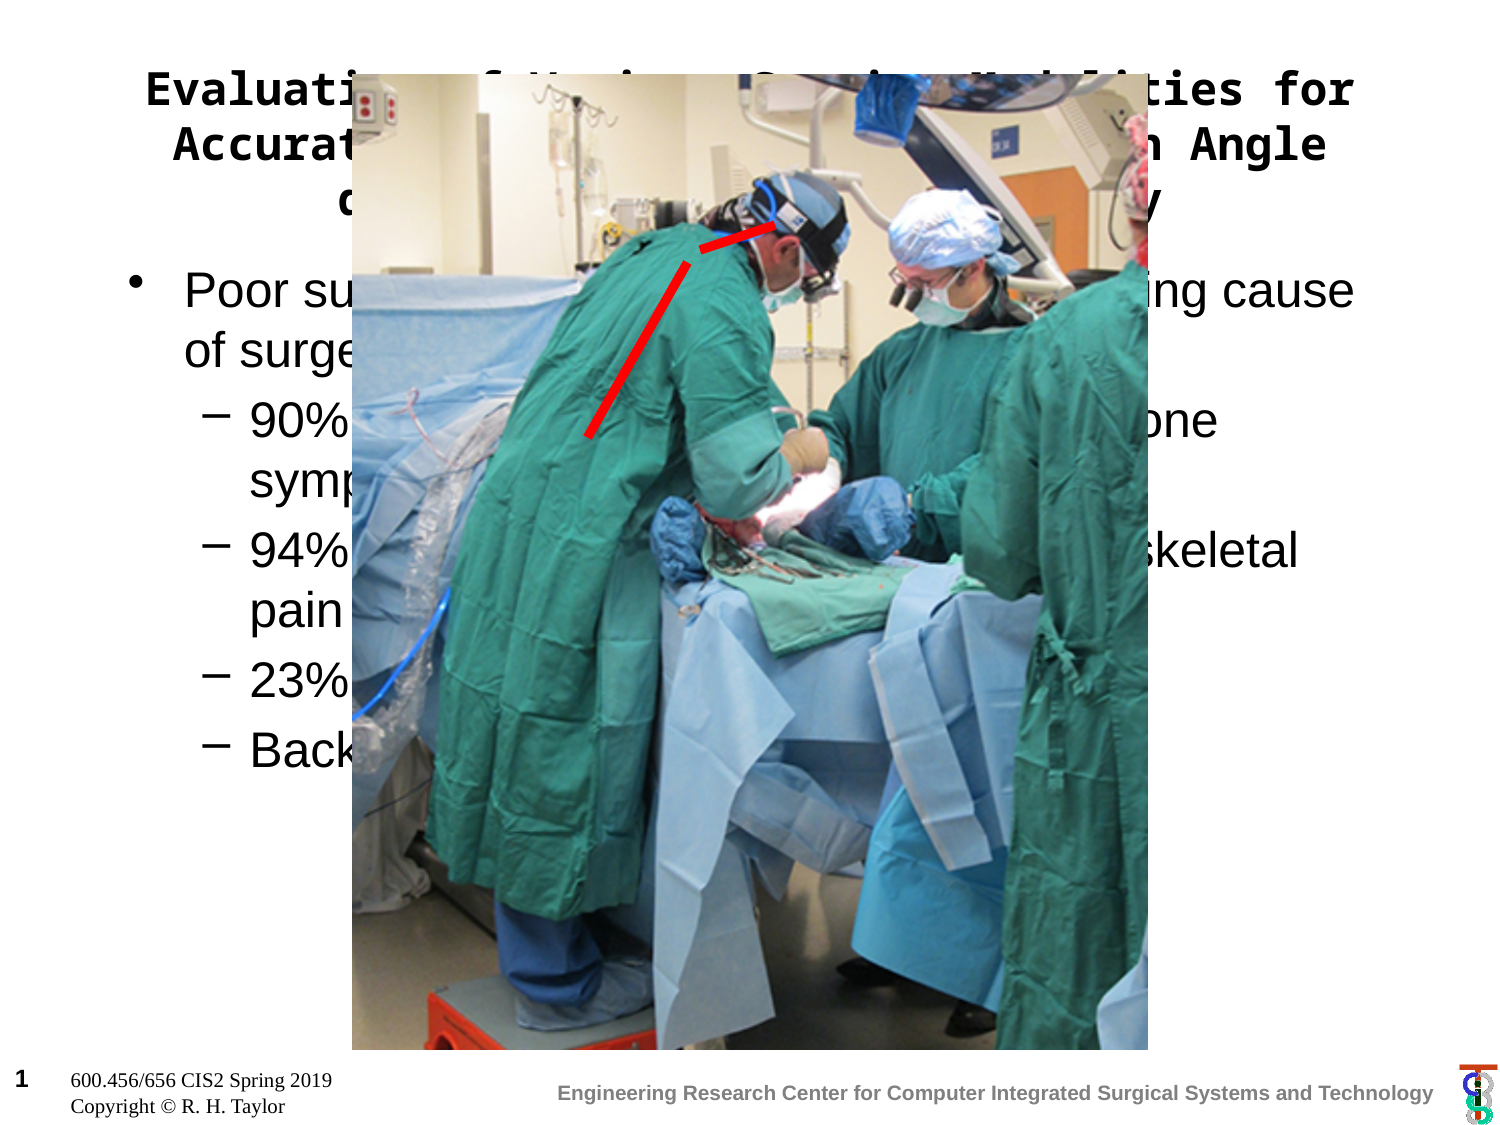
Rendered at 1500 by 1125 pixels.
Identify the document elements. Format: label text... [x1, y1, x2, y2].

title Evaluation of Various Sensing Modalities for Accurate Measurement of Neck Flexion Angle during Thyroid and Ear Surgery [112, 37, 1388, 138]
picture [351, 74, 1149, 1051]
picture [1455, 1062, 1500, 1125]
list Poor surgical ergonomics is one of the leading cause of surgeon disability 90% of surgeons have reported at least one symptom of ergonomic injury 94% of surgical residents have musculoskeletal pain 23% have developed chronic injury Back pain most commong [112, 249, 346, 1051]
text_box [699, 224, 776, 251]
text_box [587, 262, 688, 438]
list Poor surgical ergonomics is one of the leading cause of surgeon disability 90% of surgeons have reported at least one symptom of ergonomic injury 94% of surgical residents have musculoskeletal pain 23% have developed chronic injury Back pain most commong [1154, 249, 1388, 1051]
